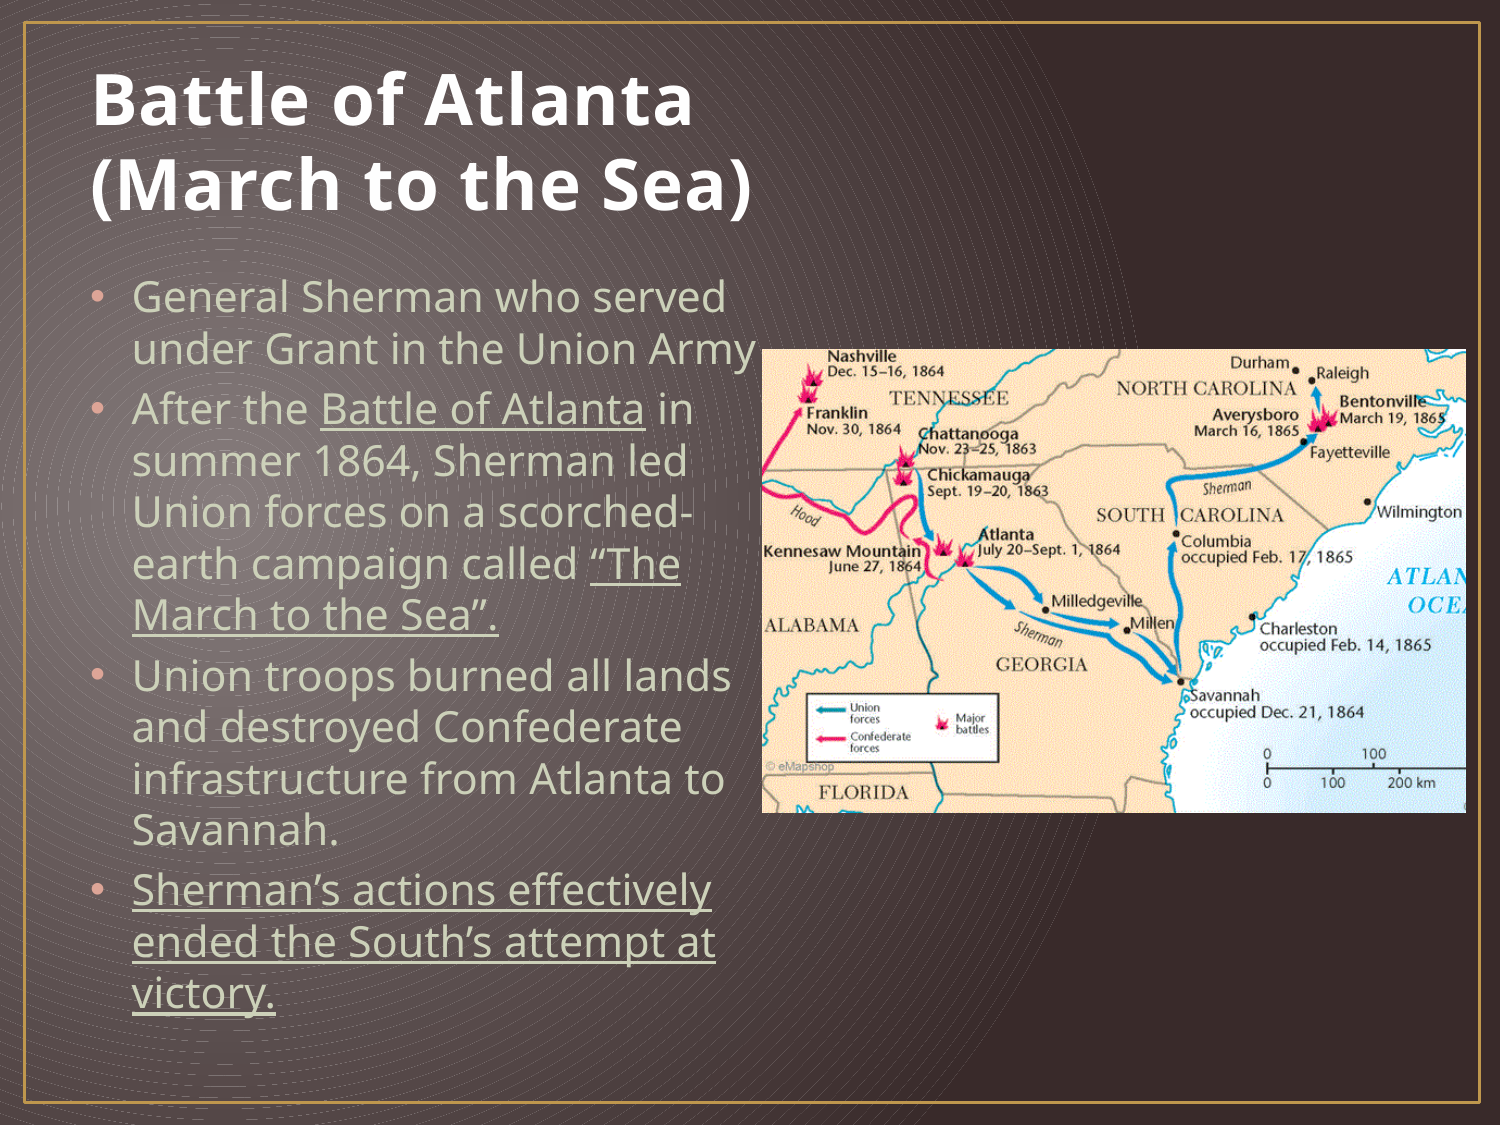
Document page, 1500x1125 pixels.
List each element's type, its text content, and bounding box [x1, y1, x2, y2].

list General Sherman who served under Grant in the Union Army After the Battle of Atlanta in summer 1864, Sherman led Union forces on a scorched-earth campaign called “The March to the Sea”. Union troops burned all lands and destroyed Confederate infrastructure from Atlanta to Savannah. Sherman’s actions effectively ended the South’s attempt at victory. [75, 262, 775, 1050]
title Battle of Atlanta (March to the Sea) [75, 45, 1425, 233]
picture [762, 349, 1467, 813]
